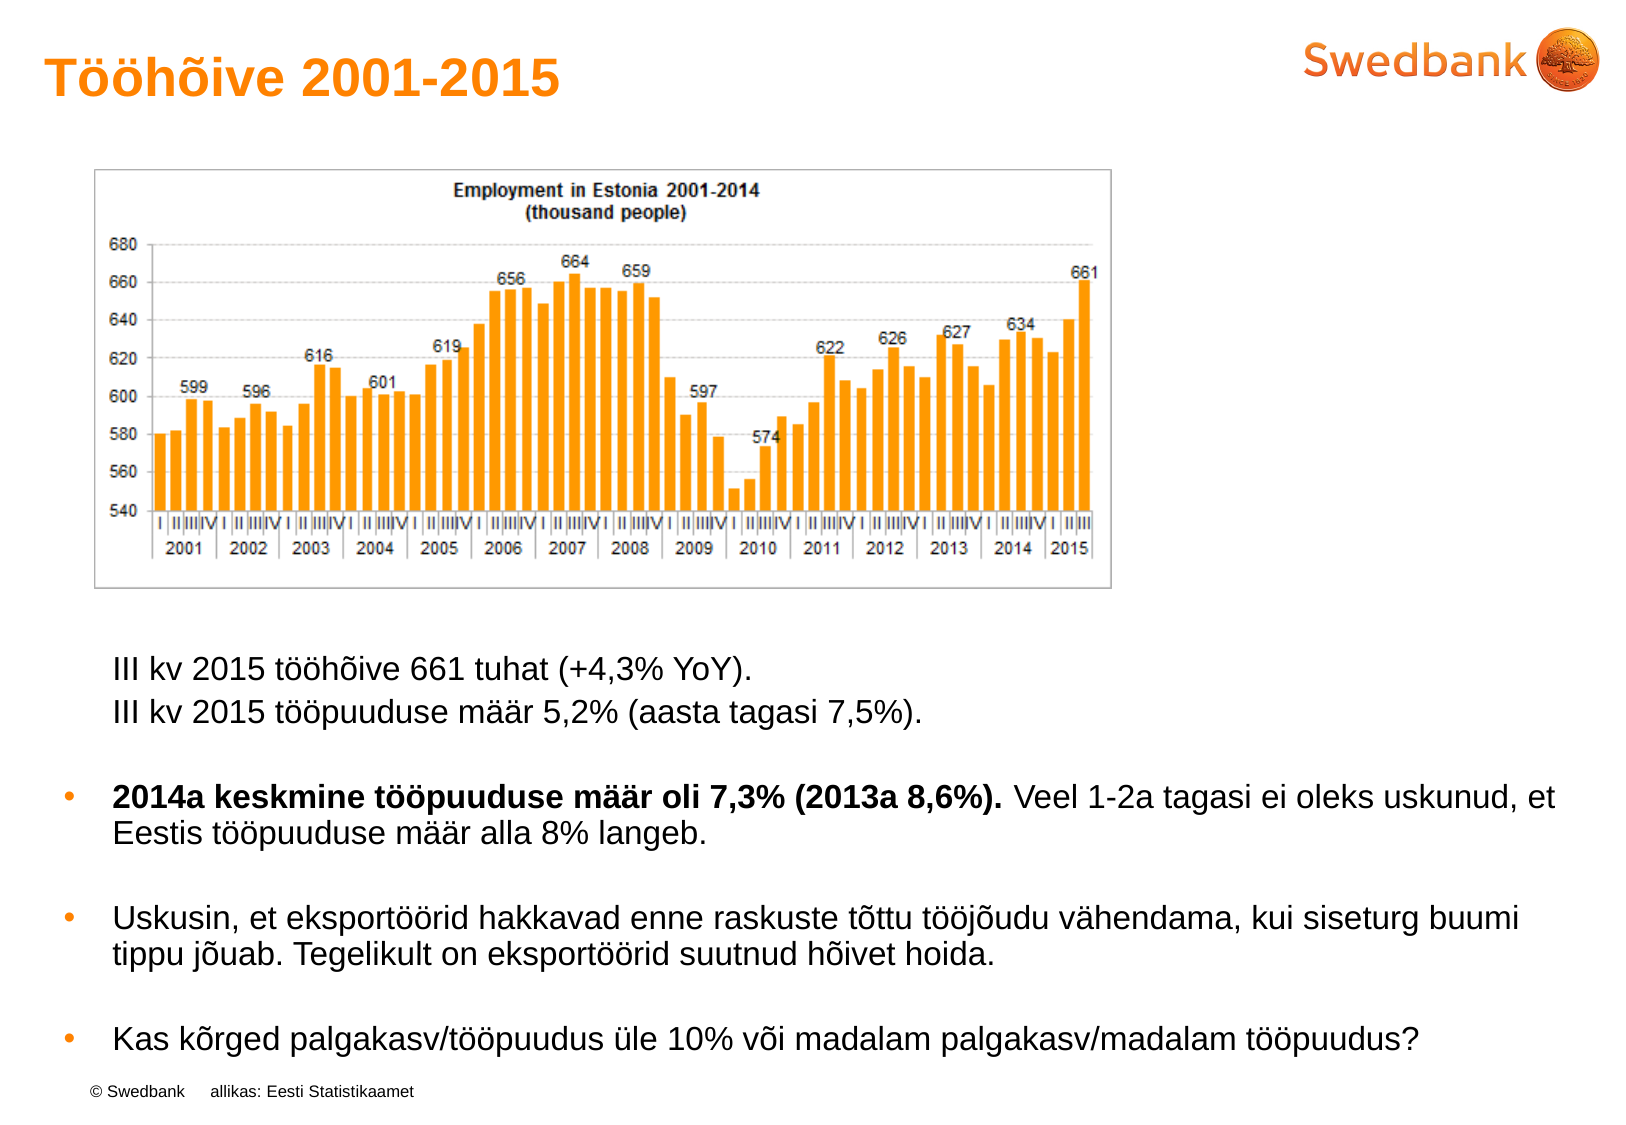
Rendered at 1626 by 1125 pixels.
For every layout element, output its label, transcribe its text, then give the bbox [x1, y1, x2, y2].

list III kv 2015 tööhõive 661 tuhat (+4,3% YoY). III kv 2015 tööpuuduse määr 5,2% (aasta tagasi 7,5%). 2014a keskmine tööpuuduse määr oli 7,3% (2013a 8,6%). Veel 1-2a tagasi ei oleks uskunud, et Eestis tööpuuduse määr alla 8% langeb. Uskusin, et eksportöörid hakkavad enne raskuste tõttu tööjõudu vähendama, kui siseturg buumi tippu jõuab. Tegelikult on eksportöörid suutnud hõivet hoida. Kas kõrged palgakasv/tööpuudus üle 10% või madalam palgakasv/madalam tööpuudus? [63, 651, 1603, 1075]
picture [93, 169, 1112, 589]
footer allikas: Eesti Statistikaamet [210, 1080, 1509, 1099]
picture [1298, 26, 1612, 94]
title Tööhõive 2001-2015 [44, 42, 1540, 163]
